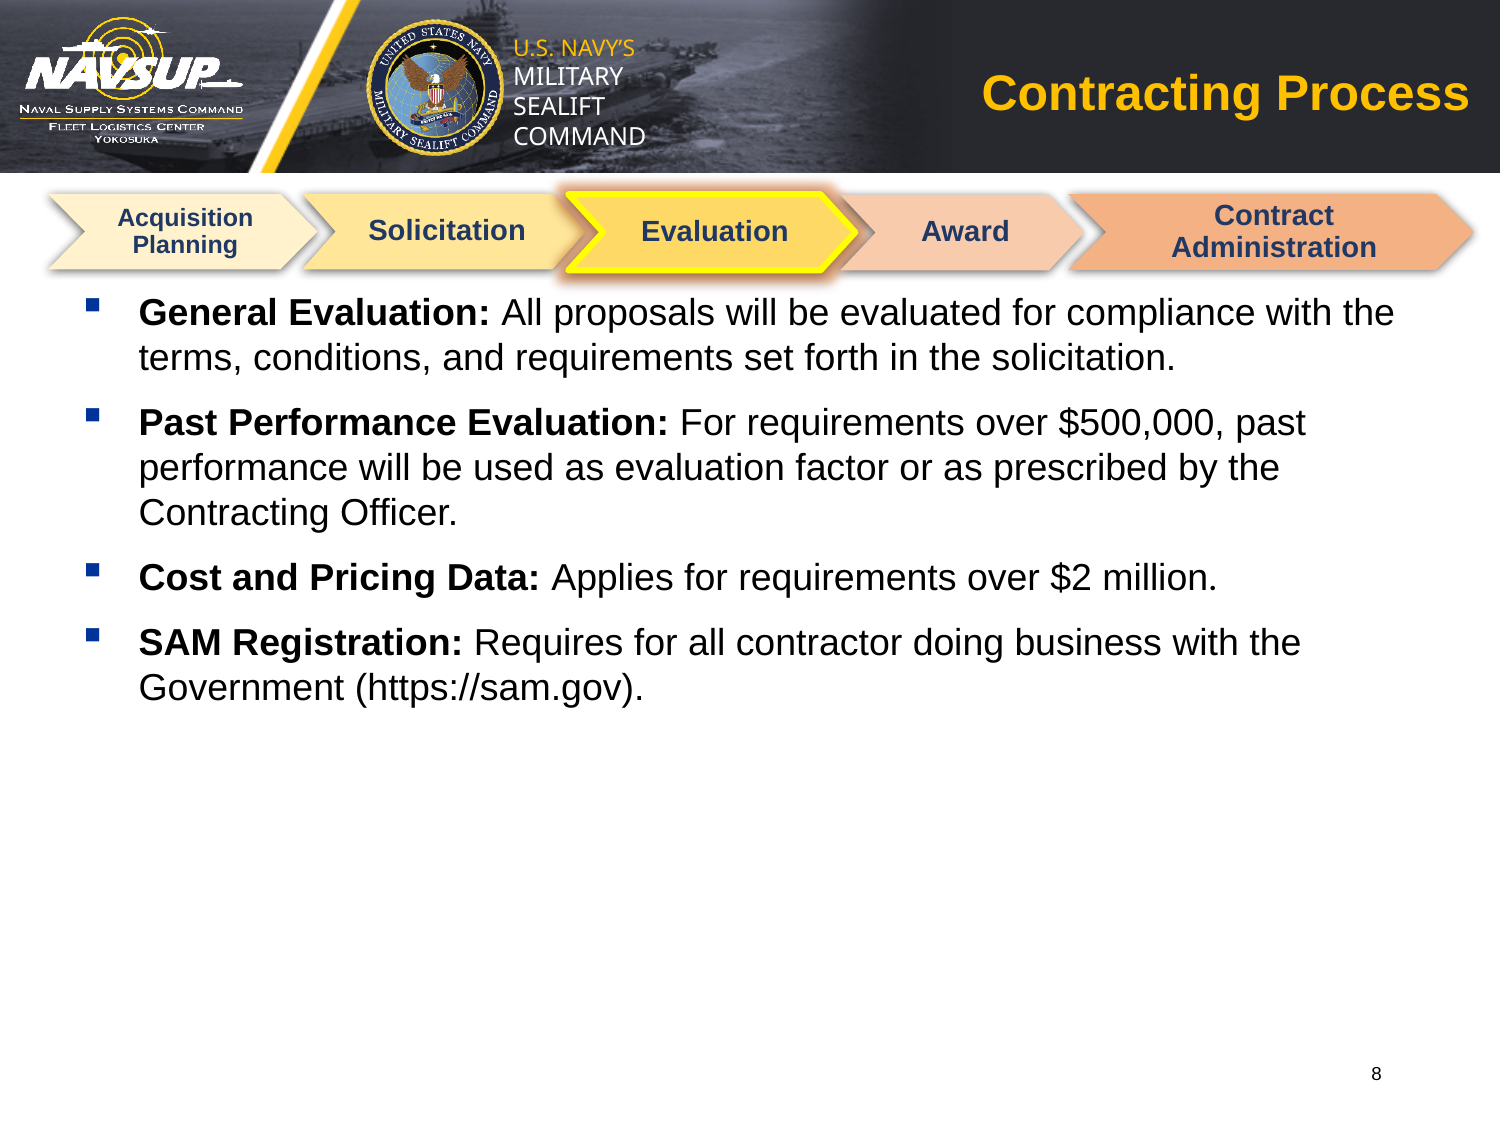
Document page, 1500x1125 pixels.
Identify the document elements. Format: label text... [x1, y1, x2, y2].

title Contracting Process [824, 21, 1486, 160]
text_box General Evaluation: All proposals will be evaluated for compliance with the terms, conditions, and requirements set forth in the solicitation. Past Performance Evaluation: For requirements over $500,000, past performance will be used as evaluation factor or as prescribed by the Contracting Officer. Cost and Pricing Data: Applies for requirements over $2 million. SAM Registration: Requires for all contractor doing business with the Government (https://sam.gov). [67, 280, 1486, 716]
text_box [47, 193, 1474, 271]
picture [0, 0, 1500, 173]
slide_number 8 [1059, 1042, 1397, 1103]
